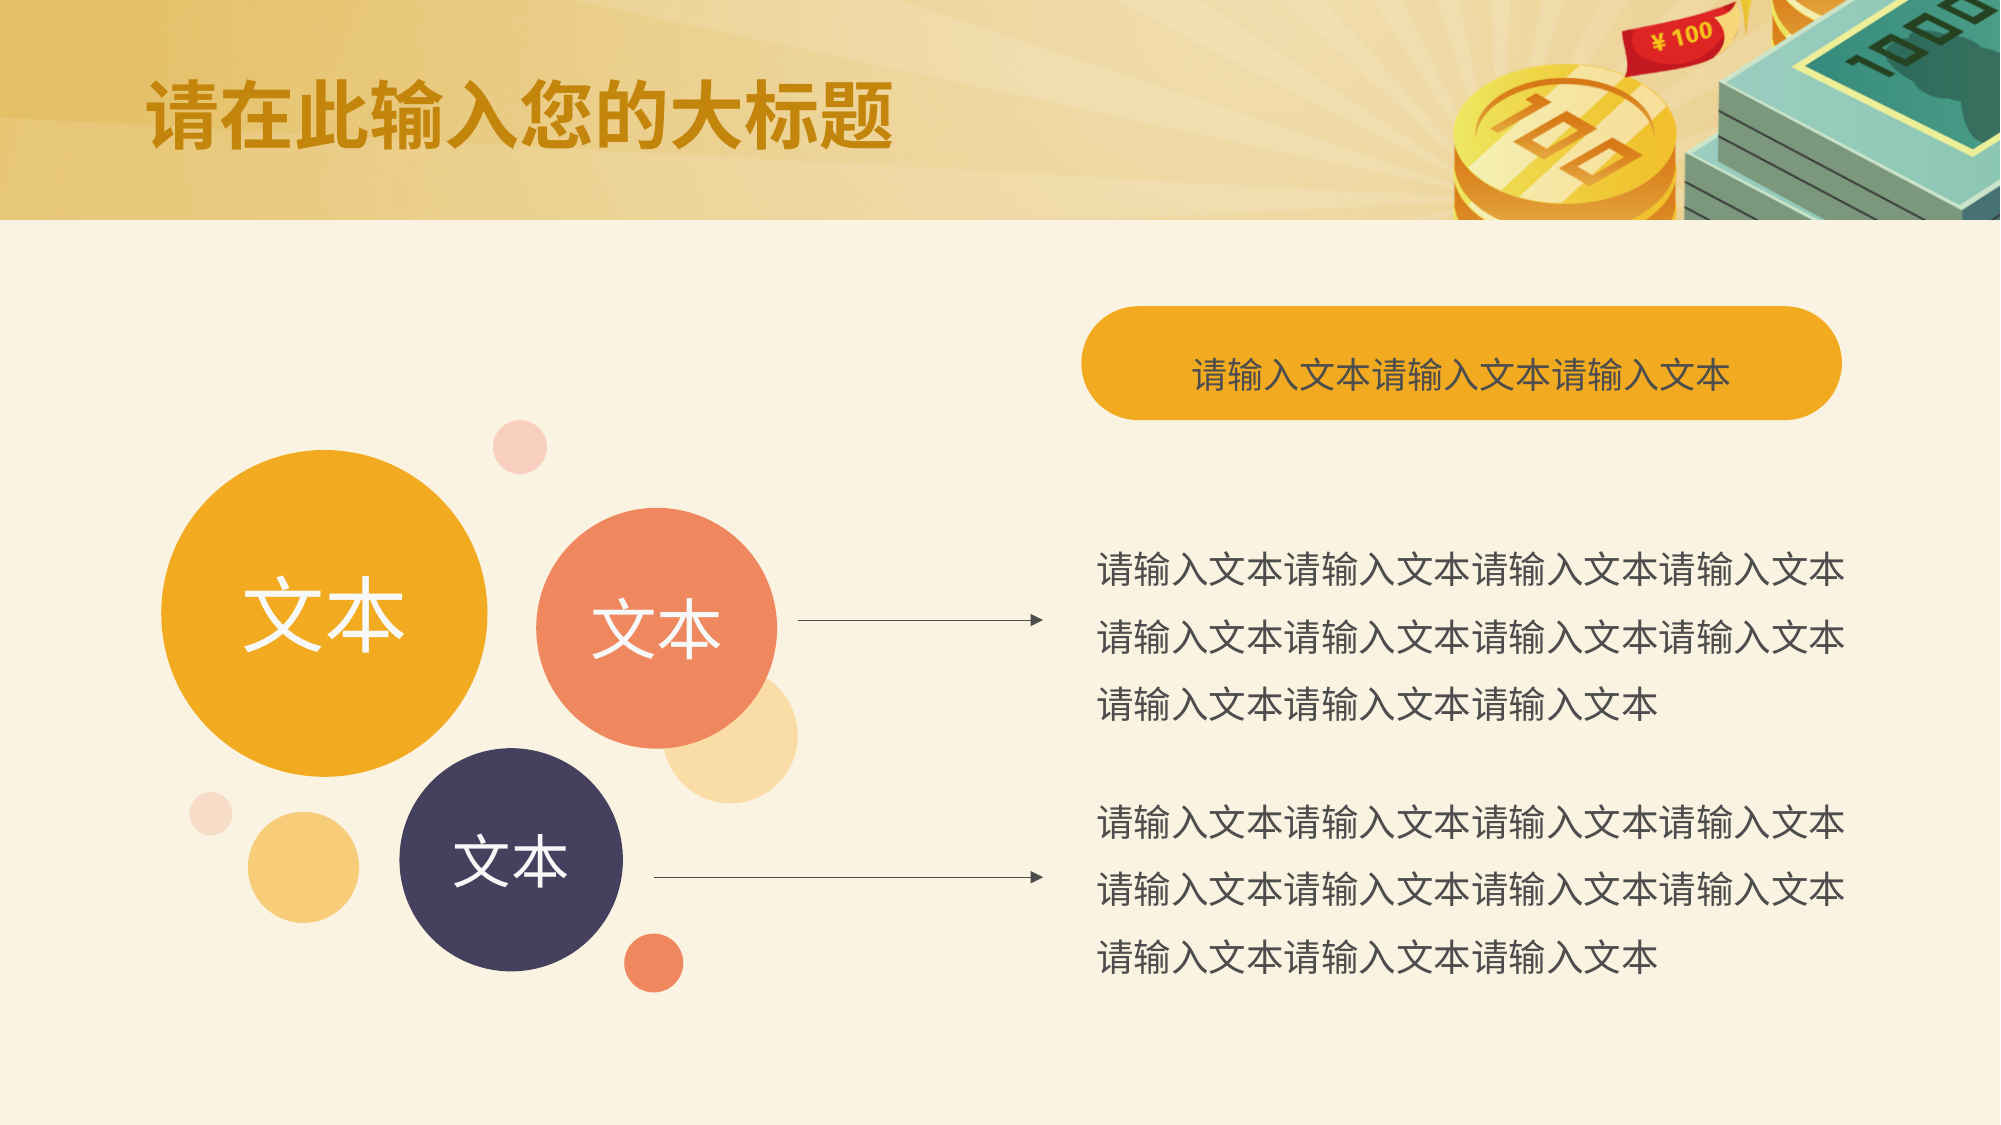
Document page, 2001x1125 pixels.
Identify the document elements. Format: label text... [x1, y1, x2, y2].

text_box [492, 420, 547, 475]
text_box 请输入文本请输入文本请输入文本请输入文本请输入文本请输入文本请输入文本请输入文本请输入文本请输入文本请输入文本 [1080, 771, 1891, 983]
picture [0, 0, 2000, 220]
text_box [624, 933, 684, 993]
text_box [189, 791, 233, 836]
text_box 文本 [161, 450, 488, 777]
text_box 文本 [536, 507, 778, 749]
text_box [247, 811, 360, 923]
text_box [664, 678, 798, 804]
title 请在此输入您的大标题 [129, 50, 1771, 190]
text_box 请输入文本请输入文本请输入文本请输入文本请输入文本请输入文本请输入文本请输入文本请输入文本请输入文本请输入文本 [1080, 519, 1891, 731]
text_box 请输入文本请输入文本请输入文本 [1080, 305, 1843, 422]
text_box 文本 [399, 748, 623, 972]
